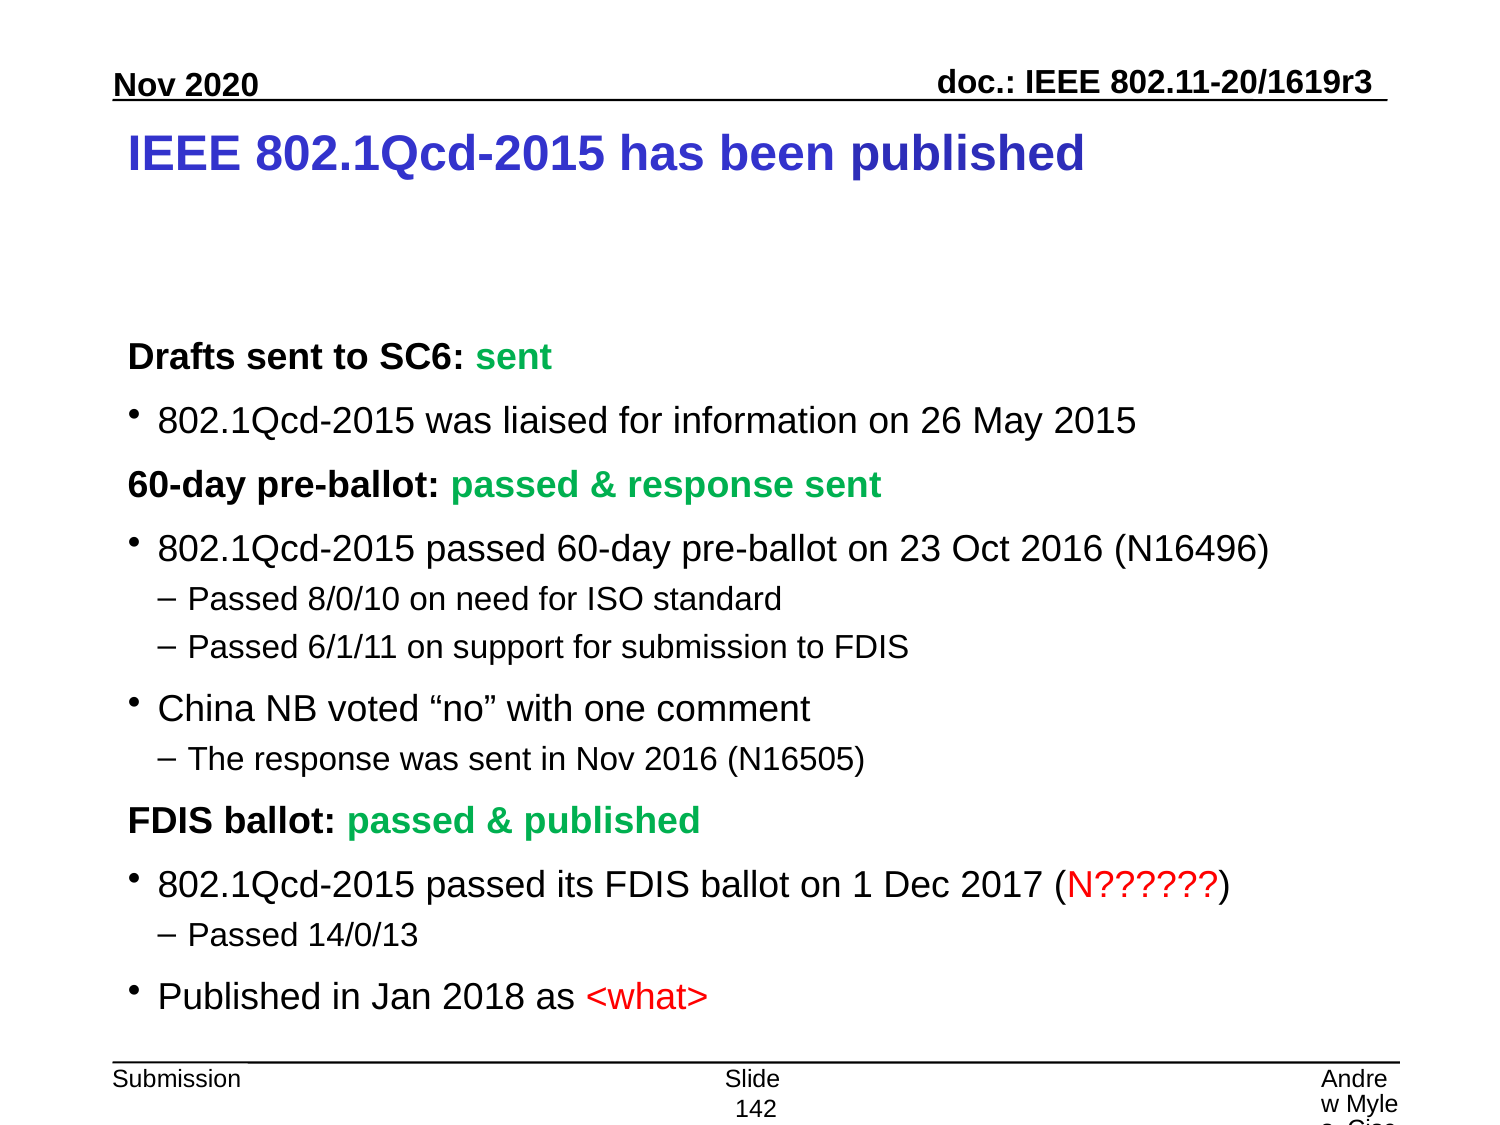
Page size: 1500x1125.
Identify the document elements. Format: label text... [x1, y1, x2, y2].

footer Andrew Myles, Cisco [1320, 1061, 1402, 1093]
title IEEE 802.1Qcd-2015 has been published [112, 112, 1388, 288]
list Drafts sent to SC6: sent 802.1Qcd-2015 was liaised for information on 26 May 2015 60-day pre-ballot: passed & response sent 802.1Qcd-2015 passed 60-day pre-ballot on 23 Oct 2016 (N16496) Passed 8/0/10 on need for ISO standard Passed 6/1/11 on support for submission to FDIS China NB voted “no” with one comment The response was sent in Nov 2016 (N16505) FDIS ballot: passed & published 802.1Qcd-2015 passed its FDIS ballot on 1 Dec 2017 (N??????) Passed 14/0/13 Published in Jan 2018 as <what> [112, 324, 1388, 1000]
slide_number Slide 142 [709, 1061, 803, 1093]
